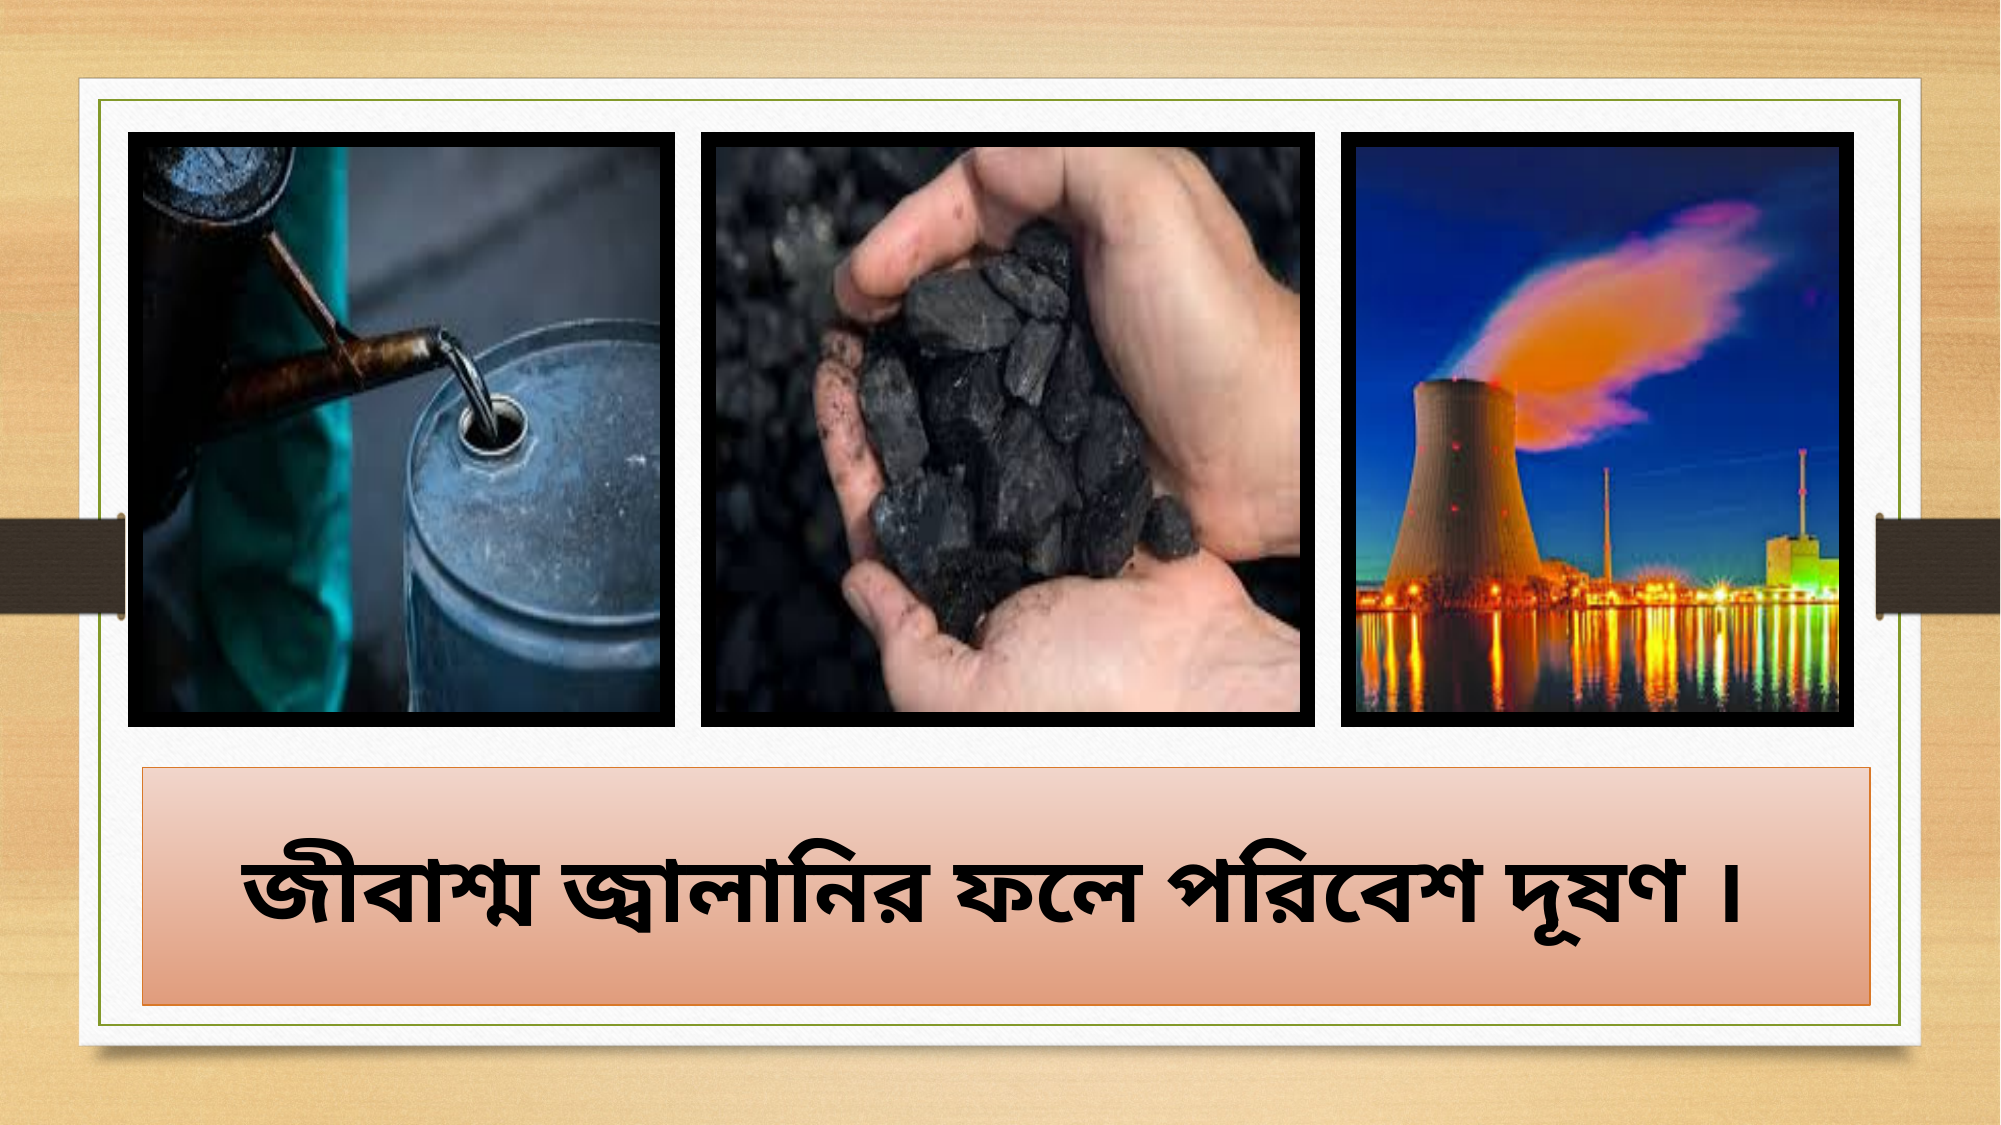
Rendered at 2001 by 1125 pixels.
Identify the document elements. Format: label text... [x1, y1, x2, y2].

picture [0, 0, 2001, 1125]
text_box জীবাশ্ম জ্বালানির ফলে পরিবেশ দূষণ । [142, 767, 1871, 1006]
